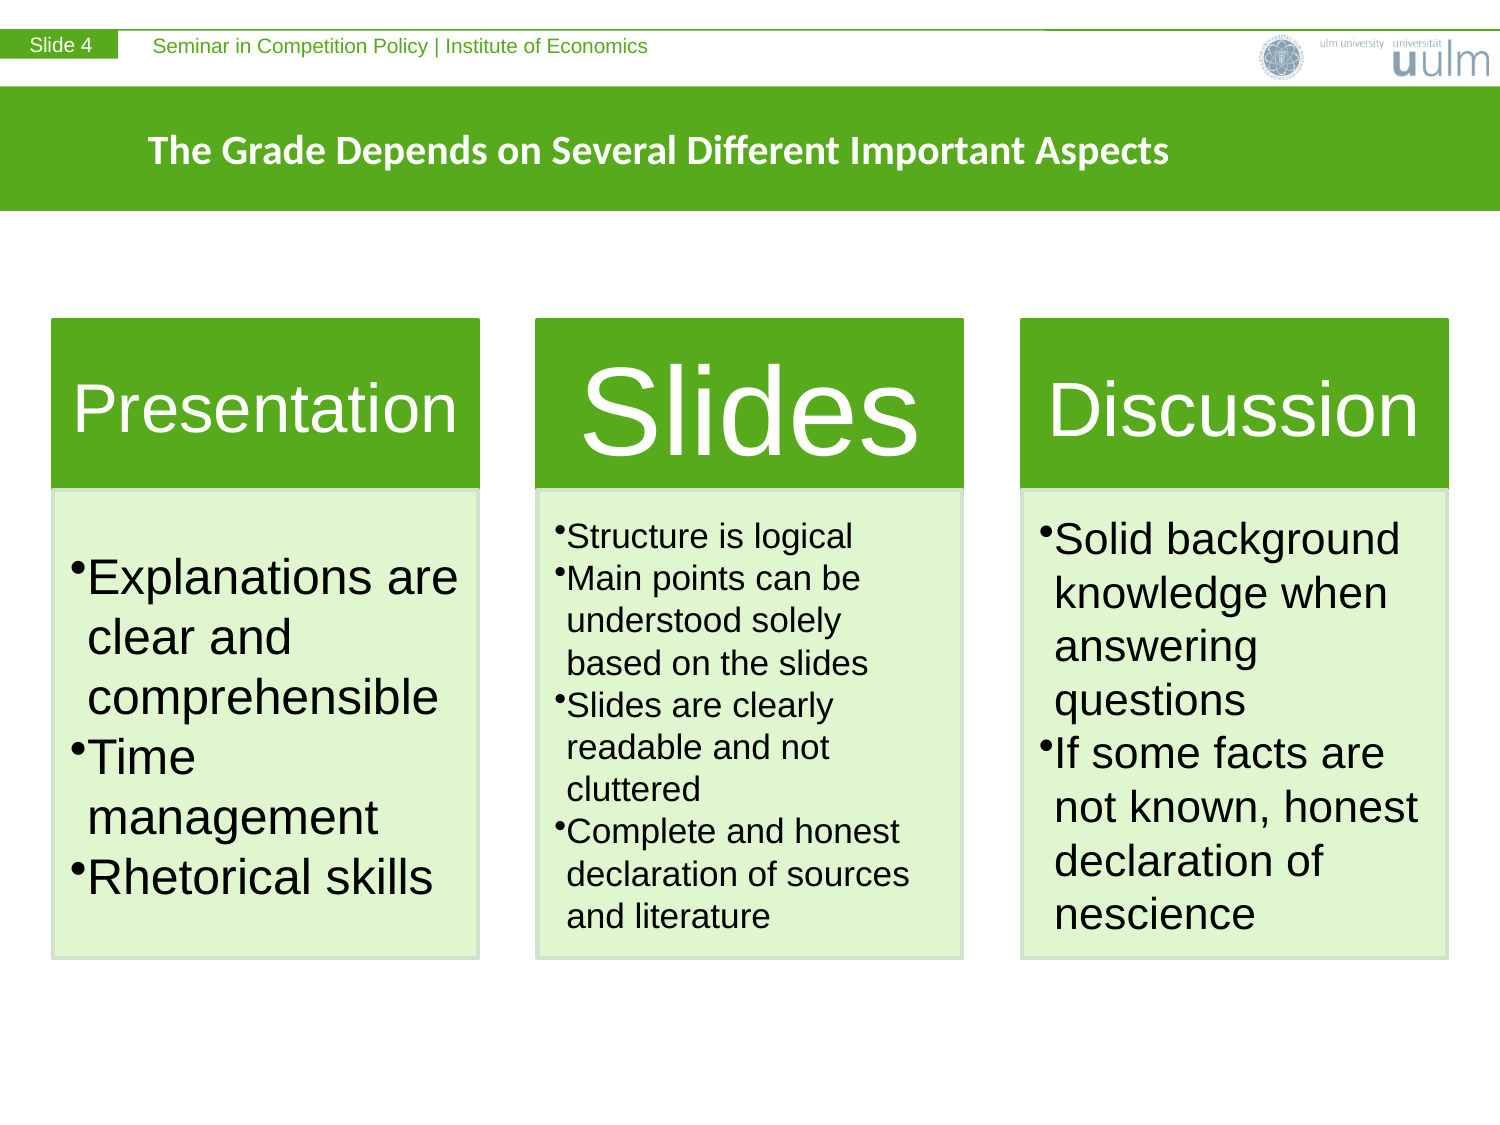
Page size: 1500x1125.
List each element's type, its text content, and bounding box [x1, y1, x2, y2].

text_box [52, 219, 1448, 1059]
picture [1259, 35, 1489, 80]
title The Grade Depends on Several Different Important Aspects [132, 93, 1413, 202]
